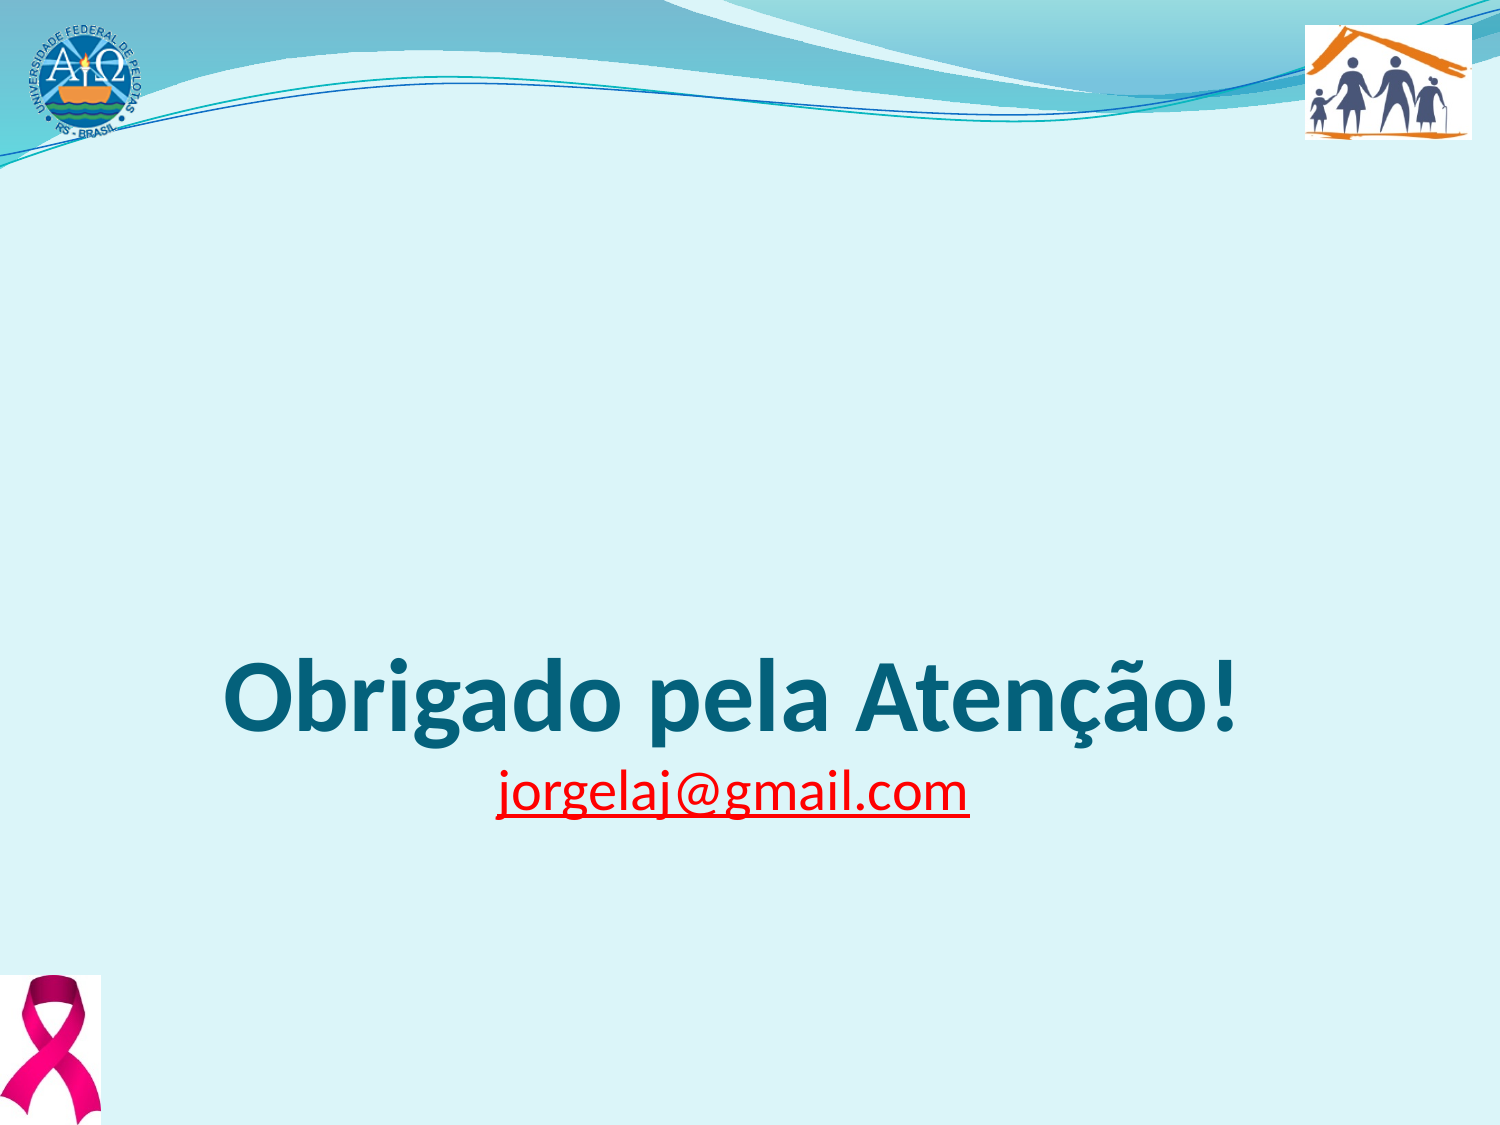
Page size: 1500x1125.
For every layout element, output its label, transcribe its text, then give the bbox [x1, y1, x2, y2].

picture [29, 24, 141, 139]
picture [0, 975, 101, 1125]
title Obrigado pela Atenção! jorgelaj@gmail.com [58, 585, 1409, 823]
picture [1304, 24, 1473, 140]
